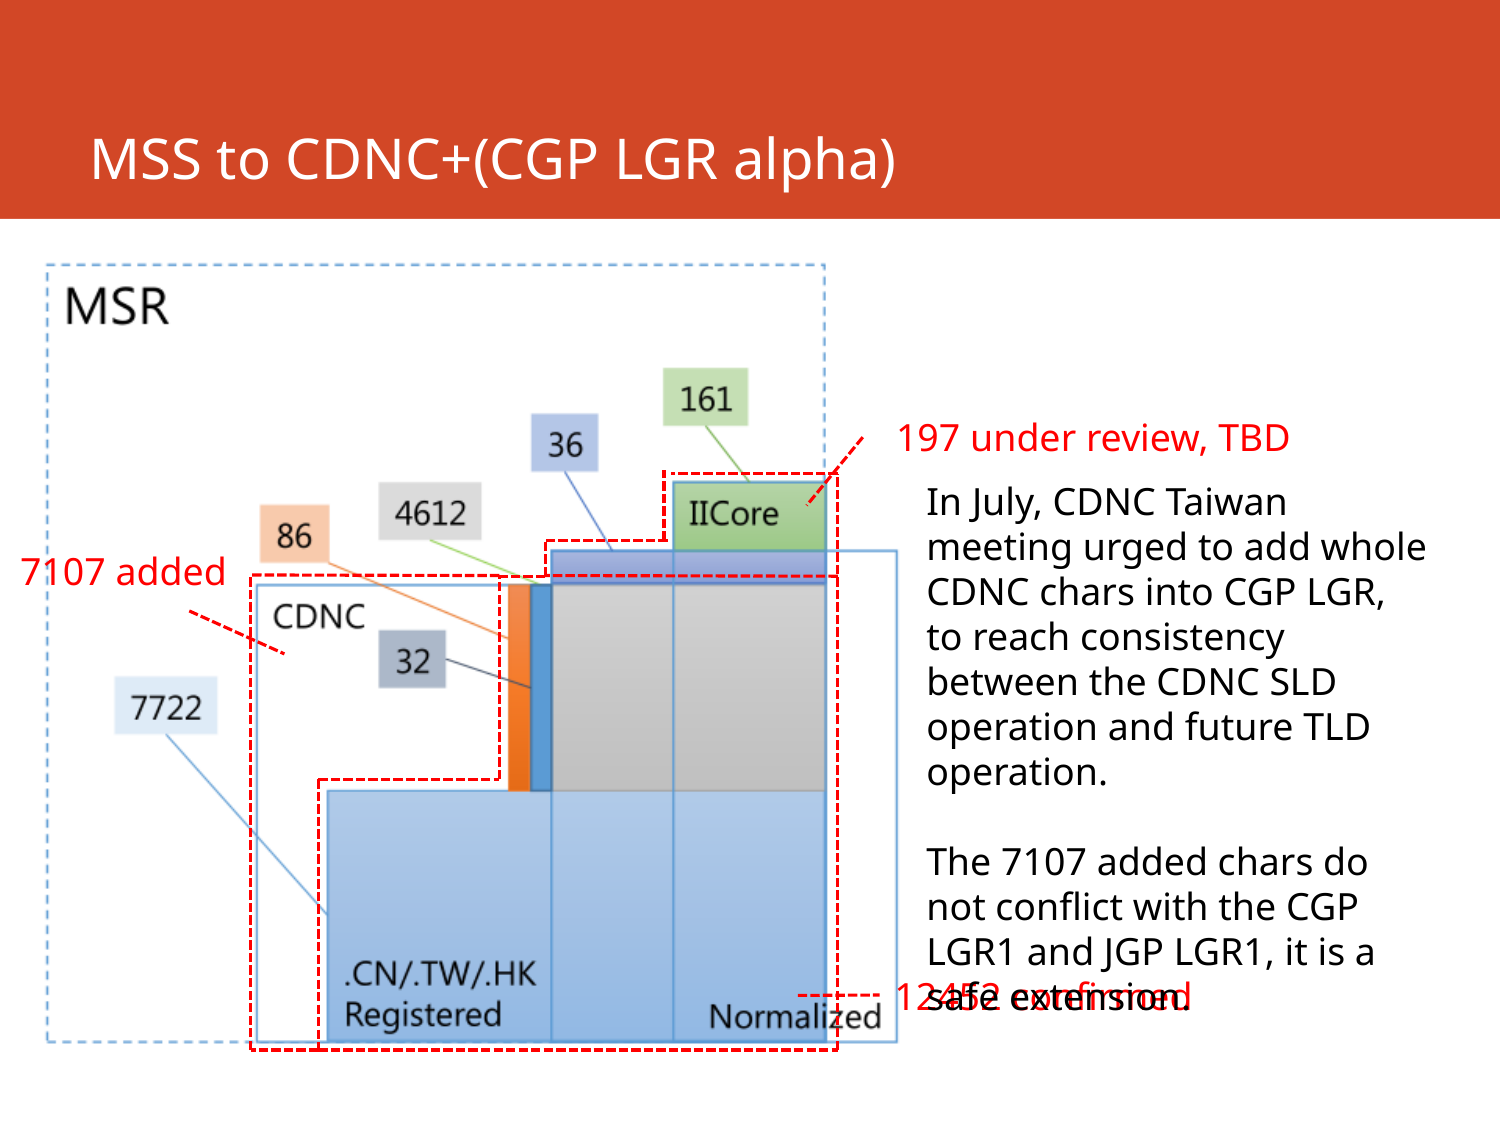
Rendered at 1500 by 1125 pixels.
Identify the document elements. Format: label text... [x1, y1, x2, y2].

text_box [189, 610, 285, 654]
picture [251, 576, 499, 1049]
text_box 197 under review, TBD [912, 406, 1307, 467]
picture [39, 257, 912, 1050]
picture [319, 577, 837, 1049]
title MSS to CDNC+(CGP LGR alpha) [74, 0, 1397, 199]
text_box 7107 added [5, 540, 39, 601]
text_box In July, CDNC Taiwan meeting urged to add whole CDNC chars into CGP LGR, to reach consistency between the CDNC SLD operation and future TLD operation. The 7107 added chars do not conflict with the CGP LGR1 and JGP LGR1, it is a safe extension. [912, 470, 1447, 1025]
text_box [806, 437, 863, 506]
